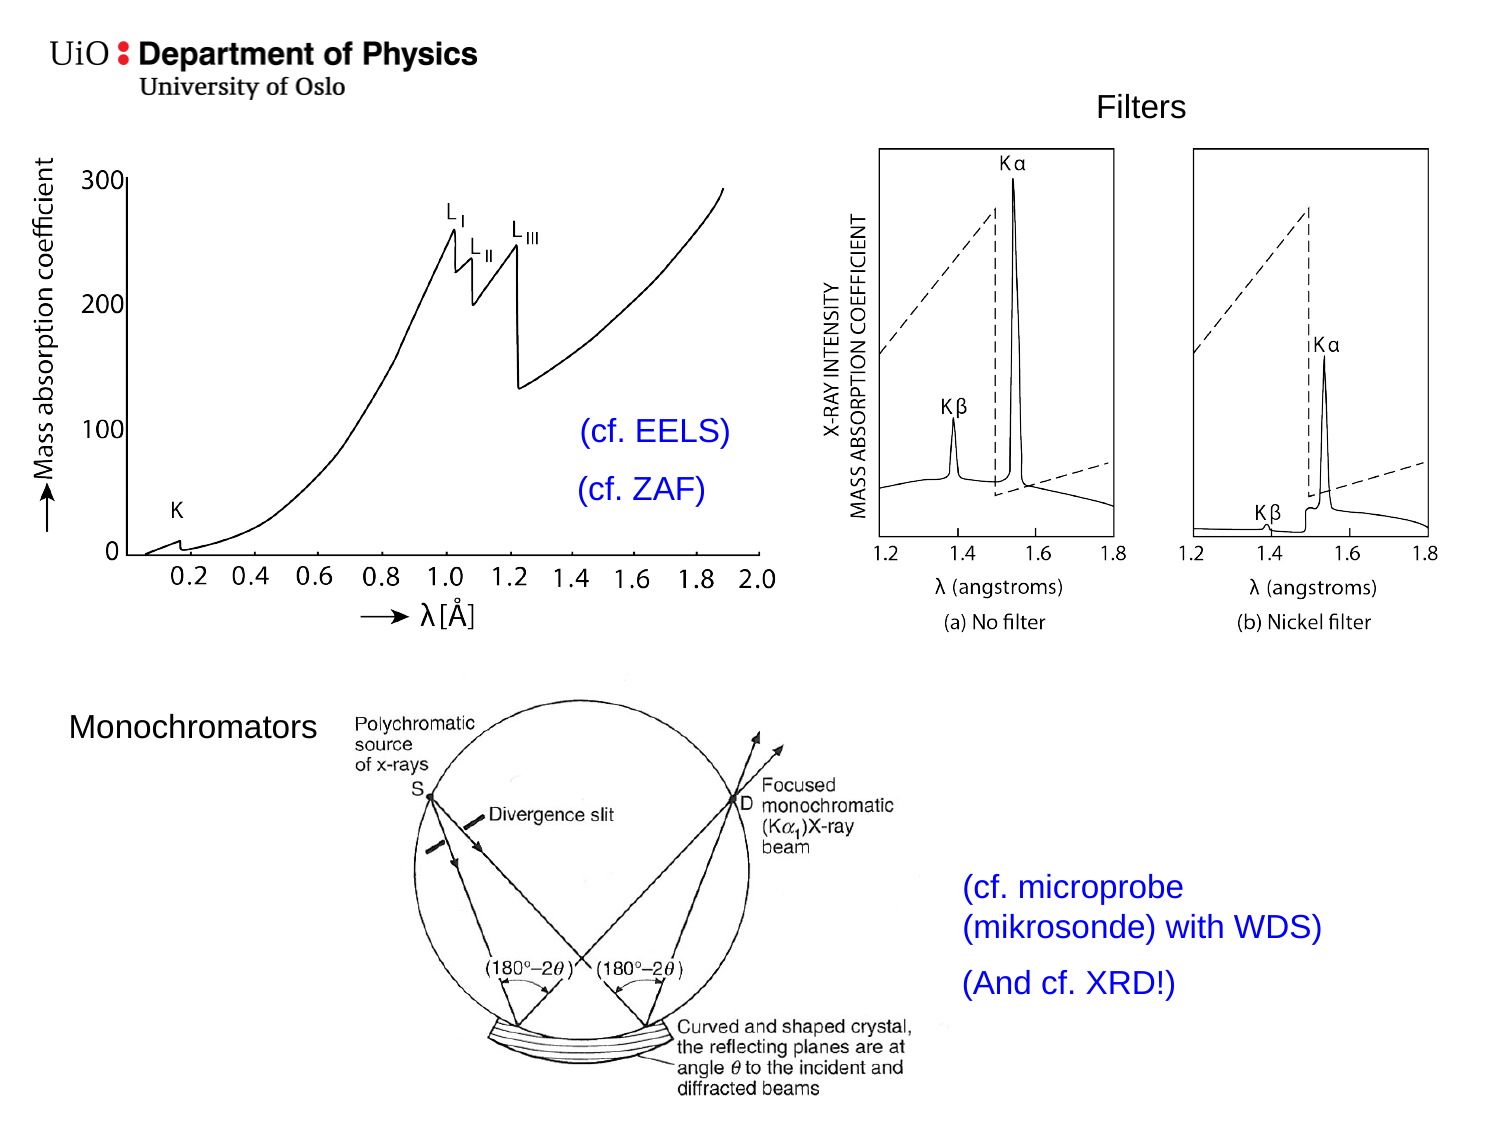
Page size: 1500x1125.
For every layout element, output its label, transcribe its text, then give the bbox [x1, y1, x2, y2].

picture [50, 37, 478, 125]
picture [820, 148, 1438, 635]
text_box Monochromators [53, 698, 299, 753]
picture [28, 156, 776, 634]
text_box (And cf. XRD!) [954, 953, 1192, 1009]
text_box (cf. microprobe (mikrosonde) with WDS) [954, 857, 1339, 953]
picture [304, 666, 949, 1117]
text_box Filters [1081, 78, 1202, 133]
